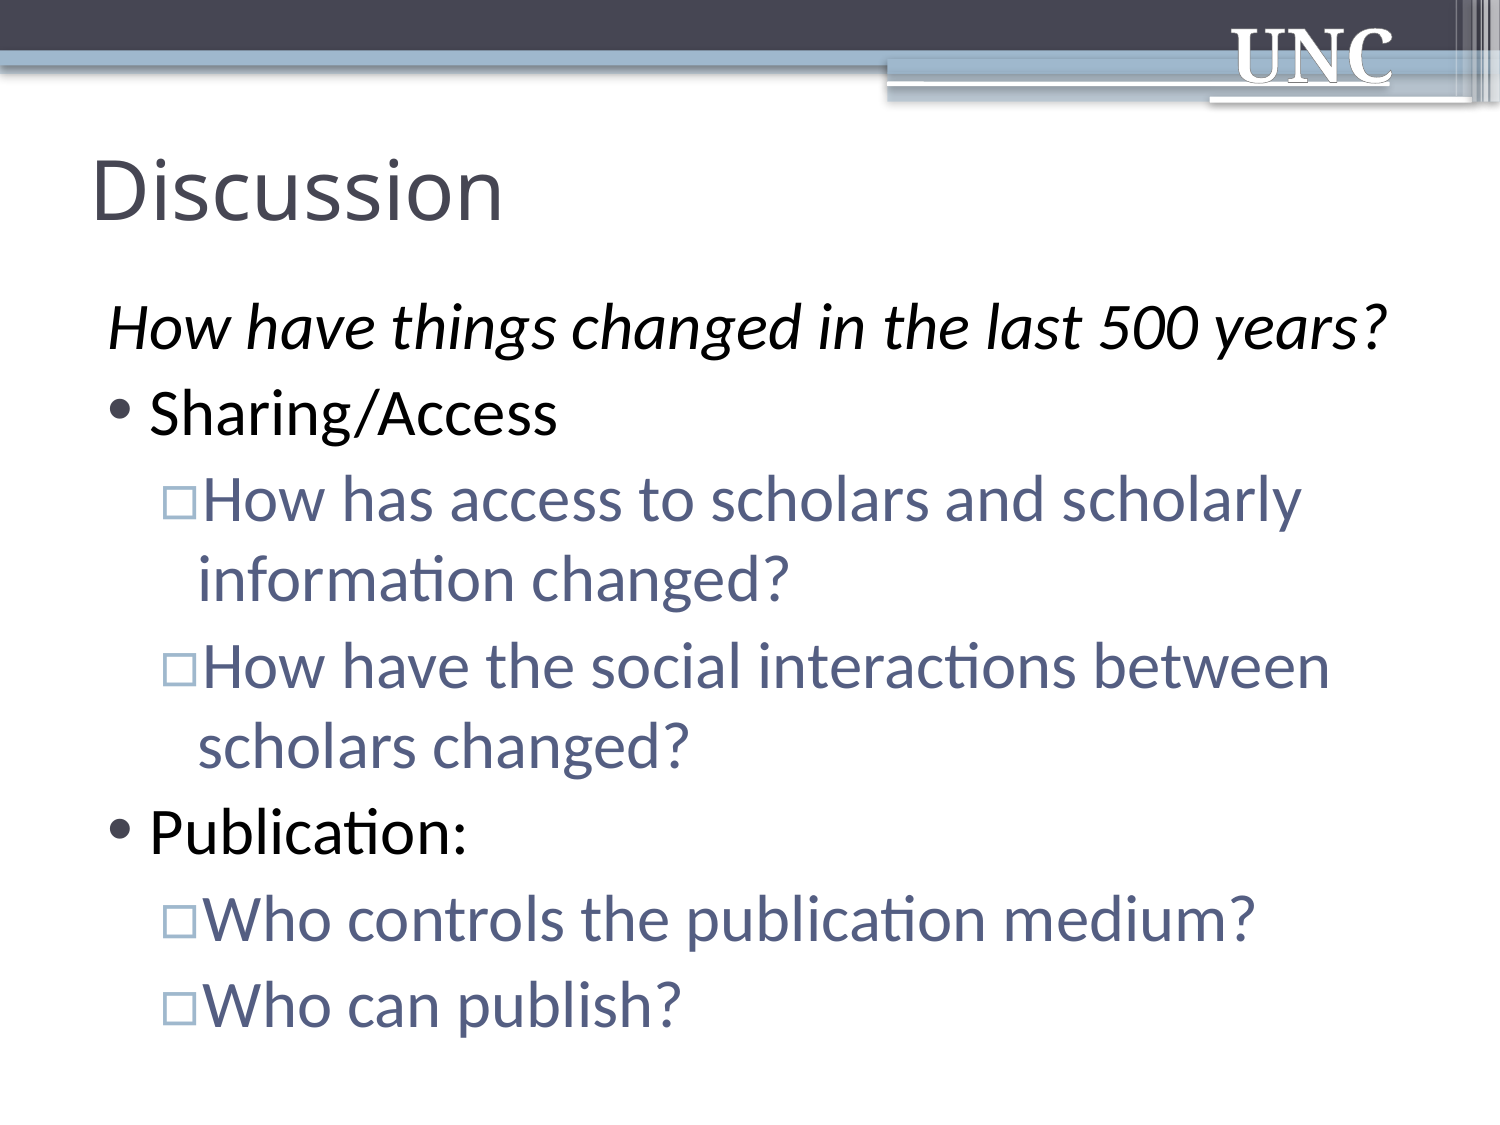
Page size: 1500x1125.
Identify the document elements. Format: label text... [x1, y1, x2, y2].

list How have things changed in the last 500 years? Sharing/Access How has access to scholars and scholarly information changed? How have the social interactions between scholars changed? Publication: Who controls the publication medium? Who can publish? [75, 275, 1425, 1066]
title Discussion [75, 99, 1425, 275]
